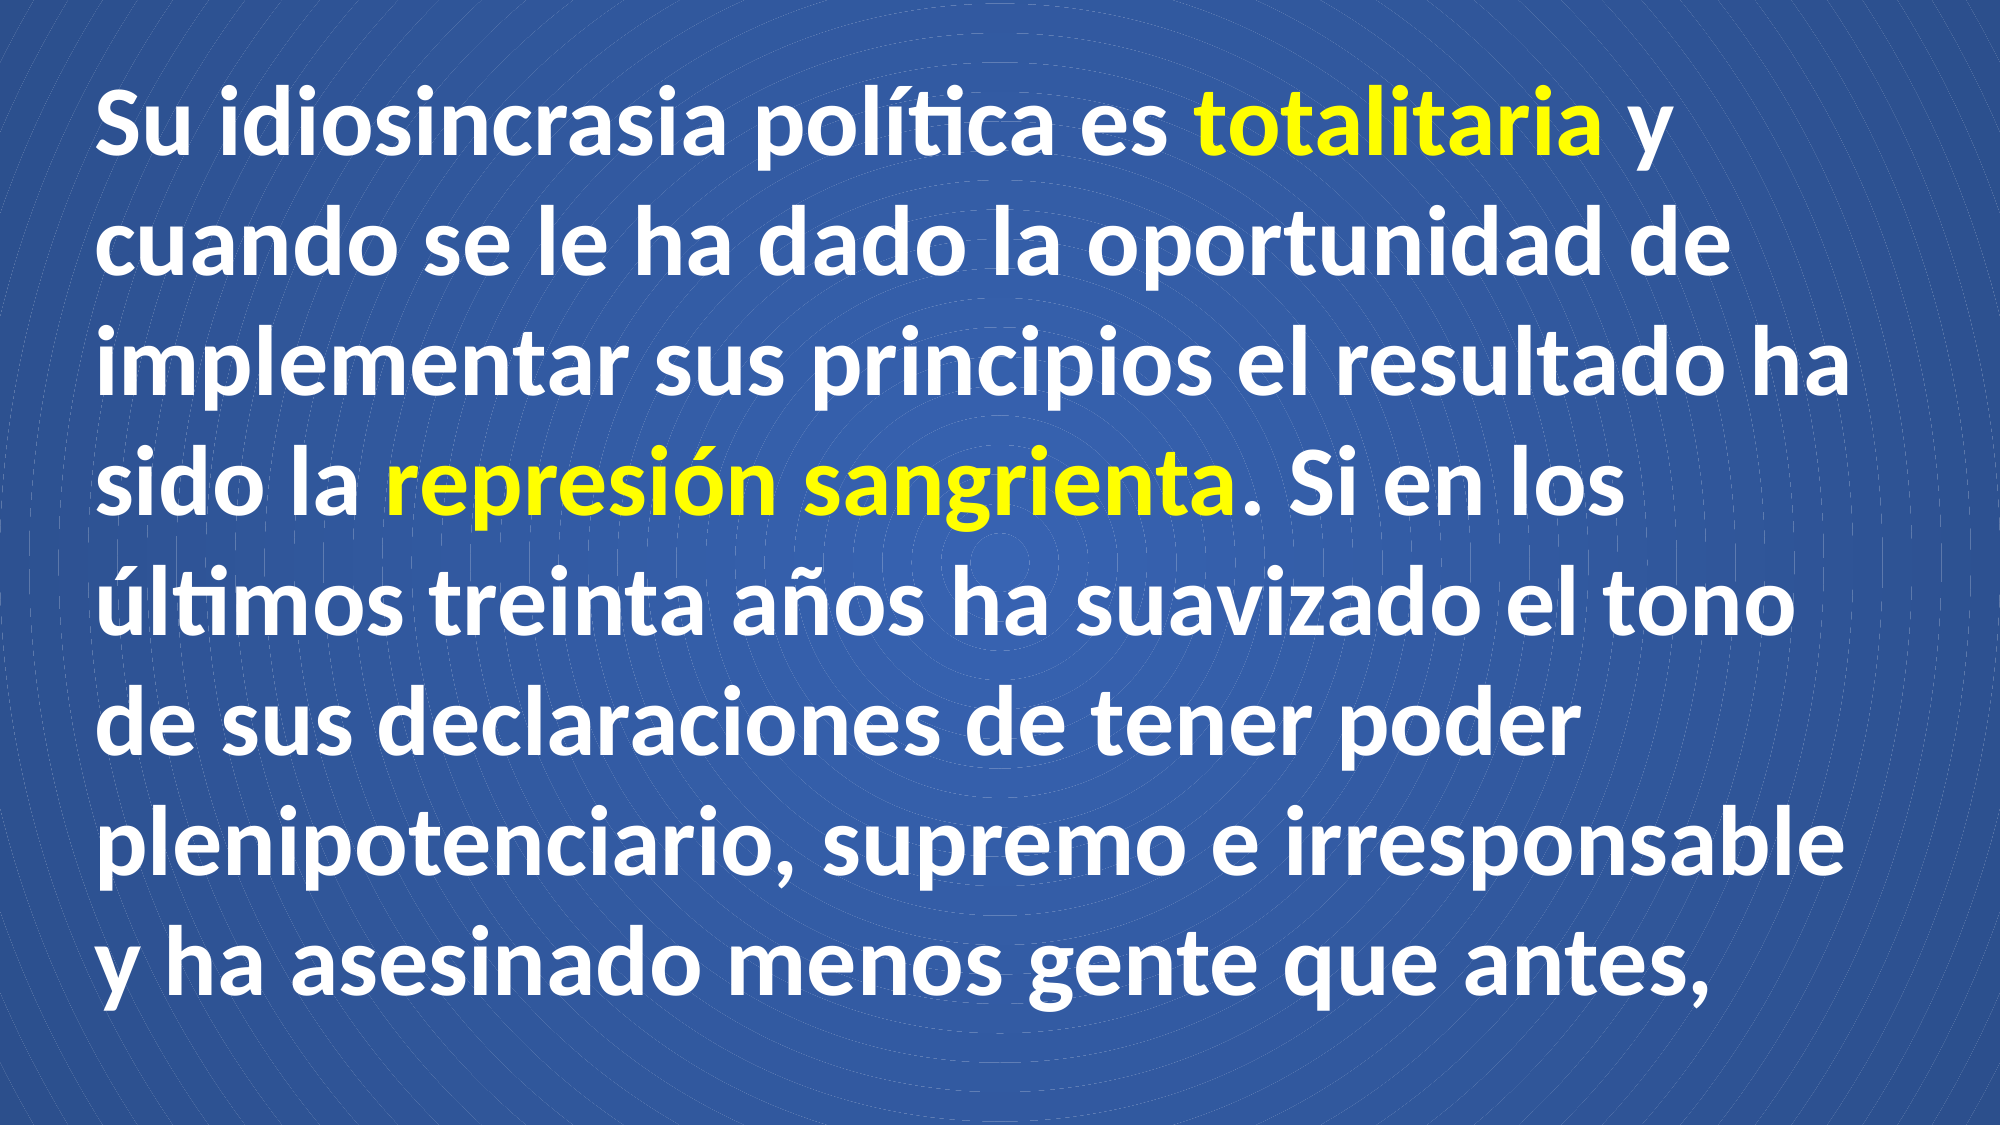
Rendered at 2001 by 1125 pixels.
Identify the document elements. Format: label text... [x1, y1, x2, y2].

text_box Su idiosincrasia política es totalitaria y cuando se le ha dado la oportunidad de implementar sus principios el resultado ha sido la represión sangrienta. Si en los últimos treinta años ha suavizado el tono de sus declaraciones de tener poder plenipotenciario, supremo e irresponsable y ha asesinado menos gente que antes, [79, 48, 1933, 1023]
